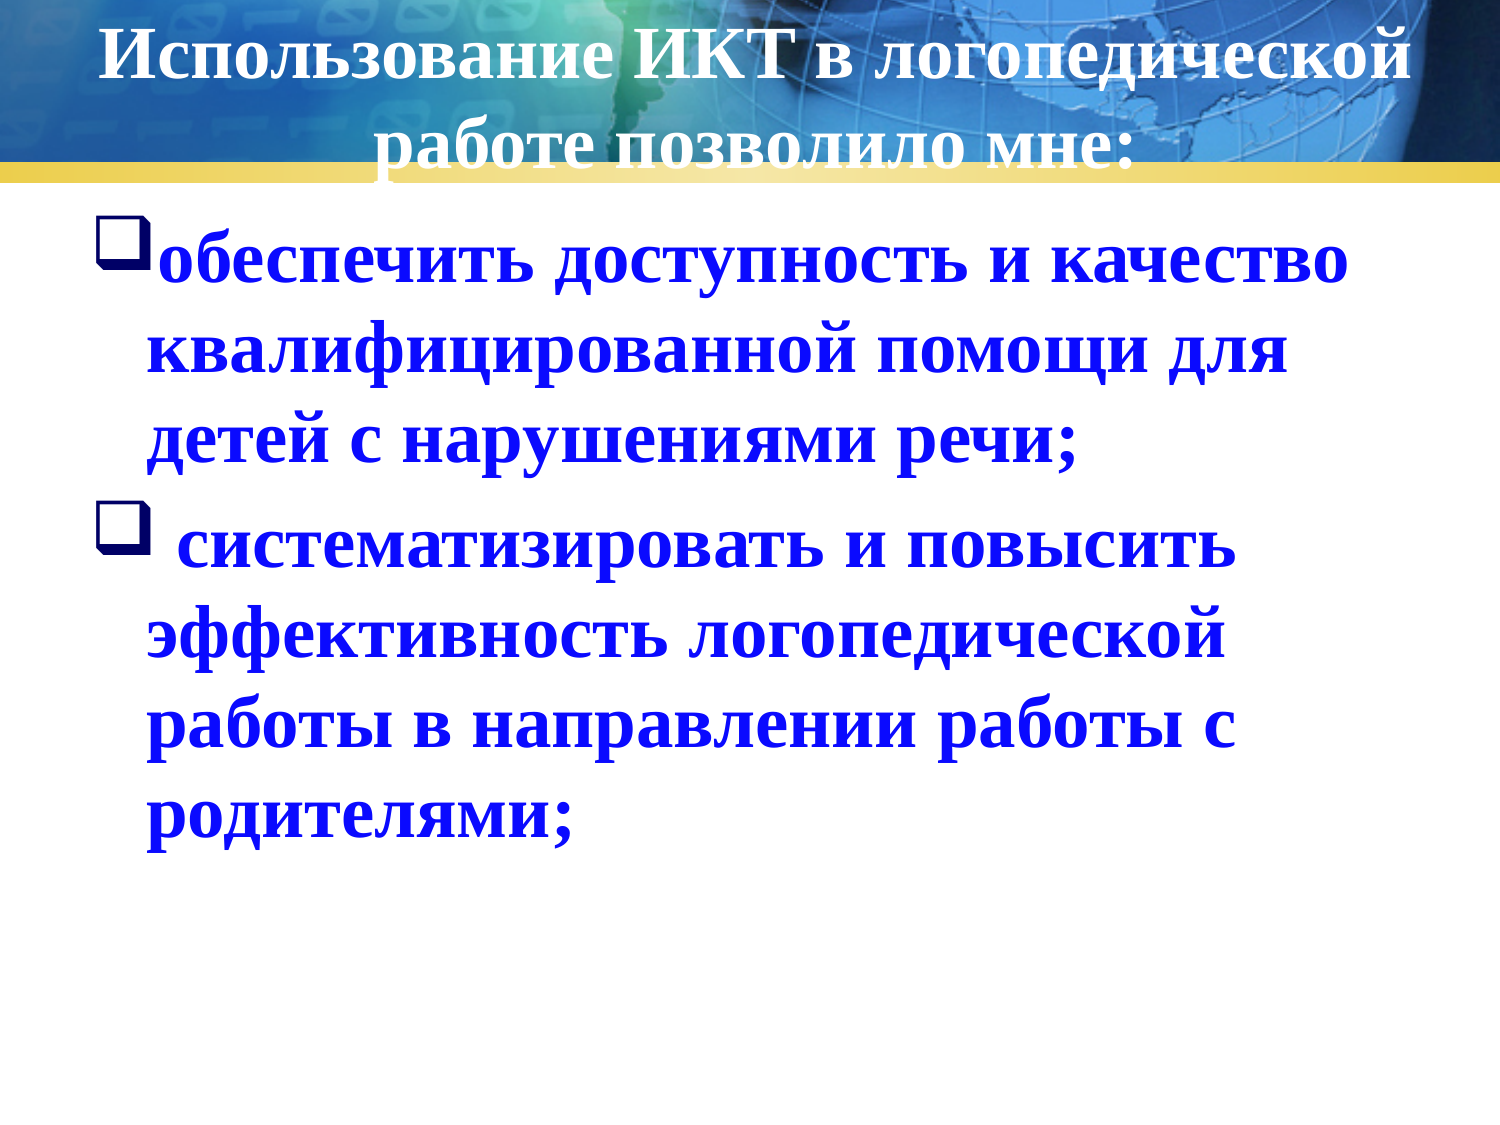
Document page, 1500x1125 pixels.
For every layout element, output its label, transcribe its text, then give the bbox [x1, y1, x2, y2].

list обеспечить доступность и качество квалифицированной помощи для детей с нарушениями речи; систематизировать и повысить эффективность логопедической работы в направлении работы с родителями; [74, 199, 1426, 1038]
picture [0, 0, 1500, 163]
title Использование ИКТ в логопедической работе позволило мне: [62, 49, 1451, 138]
